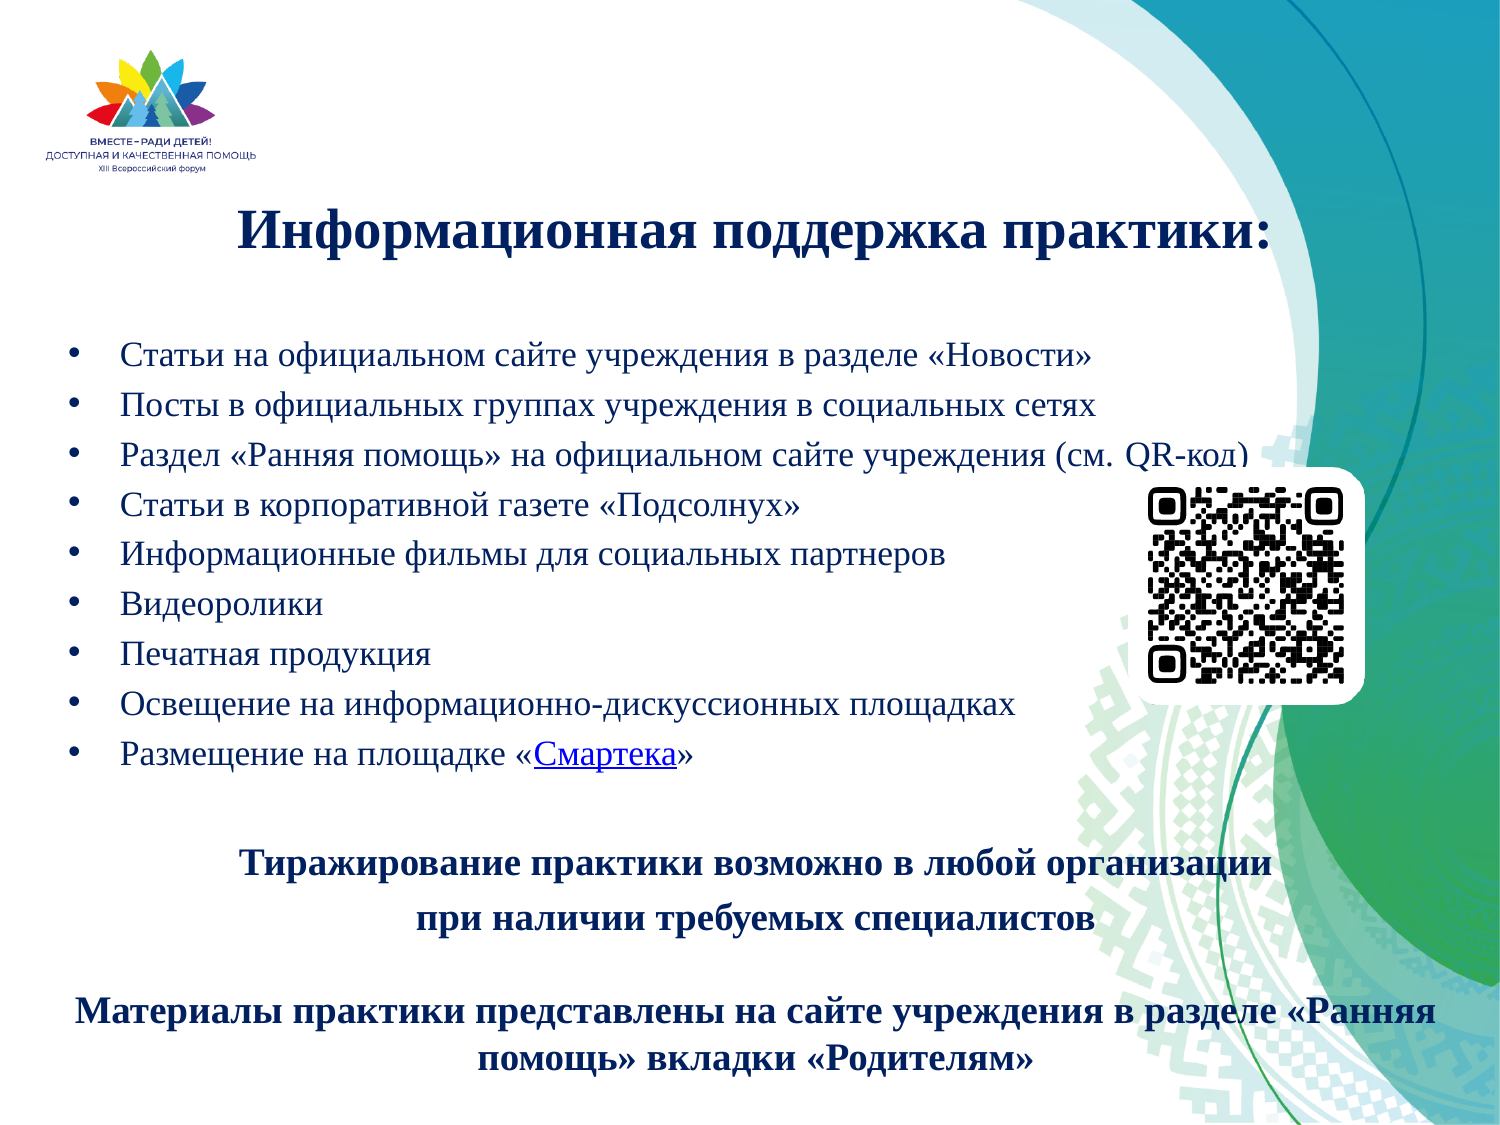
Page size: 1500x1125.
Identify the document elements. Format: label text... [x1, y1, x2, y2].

text_box Информационная поддержка практики: Статьи на официальном сайте учреждения в разделе «Новости» Посты в официальных группах учреждения в социальных сетях Раздел «Ранняя помощь» на официальном сайте учреждения (см. QR-код) Статьи в корпоративной газете «Подсолнух» Информационные фильмы для социальных партнеров Видеоролики Печатная продукция Освещение на информационно-дискуссионных площадках Размещение на площадке «Смартека» Тиражирование практики возможно в любой организации при наличии требуемых специалистов Материалы практики представлены на сайте учреждения в разделе «Ранняя помощь» вкладки «Родителям» [53, 184, 836, 1094]
picture [841, 0, 1500, 1125]
picture [41, 42, 260, 180]
